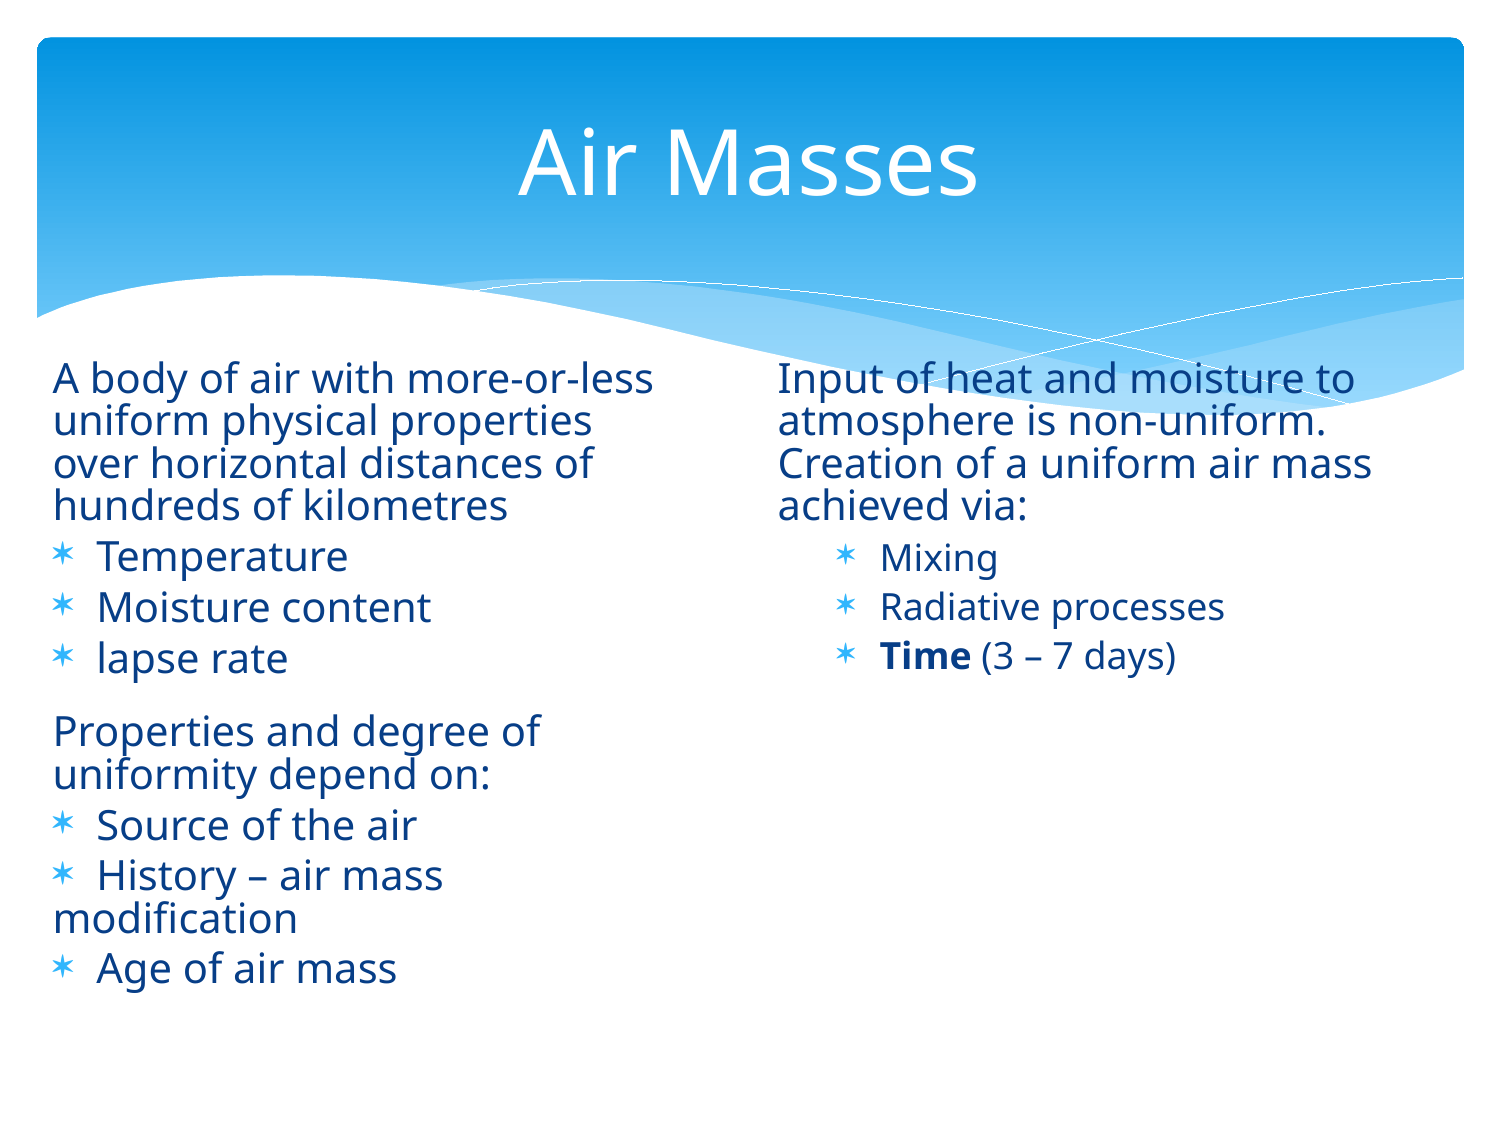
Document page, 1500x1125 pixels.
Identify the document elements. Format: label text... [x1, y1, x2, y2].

title Air Masses [75, 55, 1425, 261]
list A body of air with more-or-less uniform physical properties over horizontal distances of hundreds of kilometres Temperature Moisture content lapse rate Properties and degree of uniformity depend on: Source of the air History – air mass modification Age of air mass [37, 351, 700, 1113]
list Input of heat and moisture to atmosphere is non-uniform. Creation of a uniform air mass achieved via: Mixing Radiative processes Time (3 – 7 days) [762, 351, 1425, 1113]
